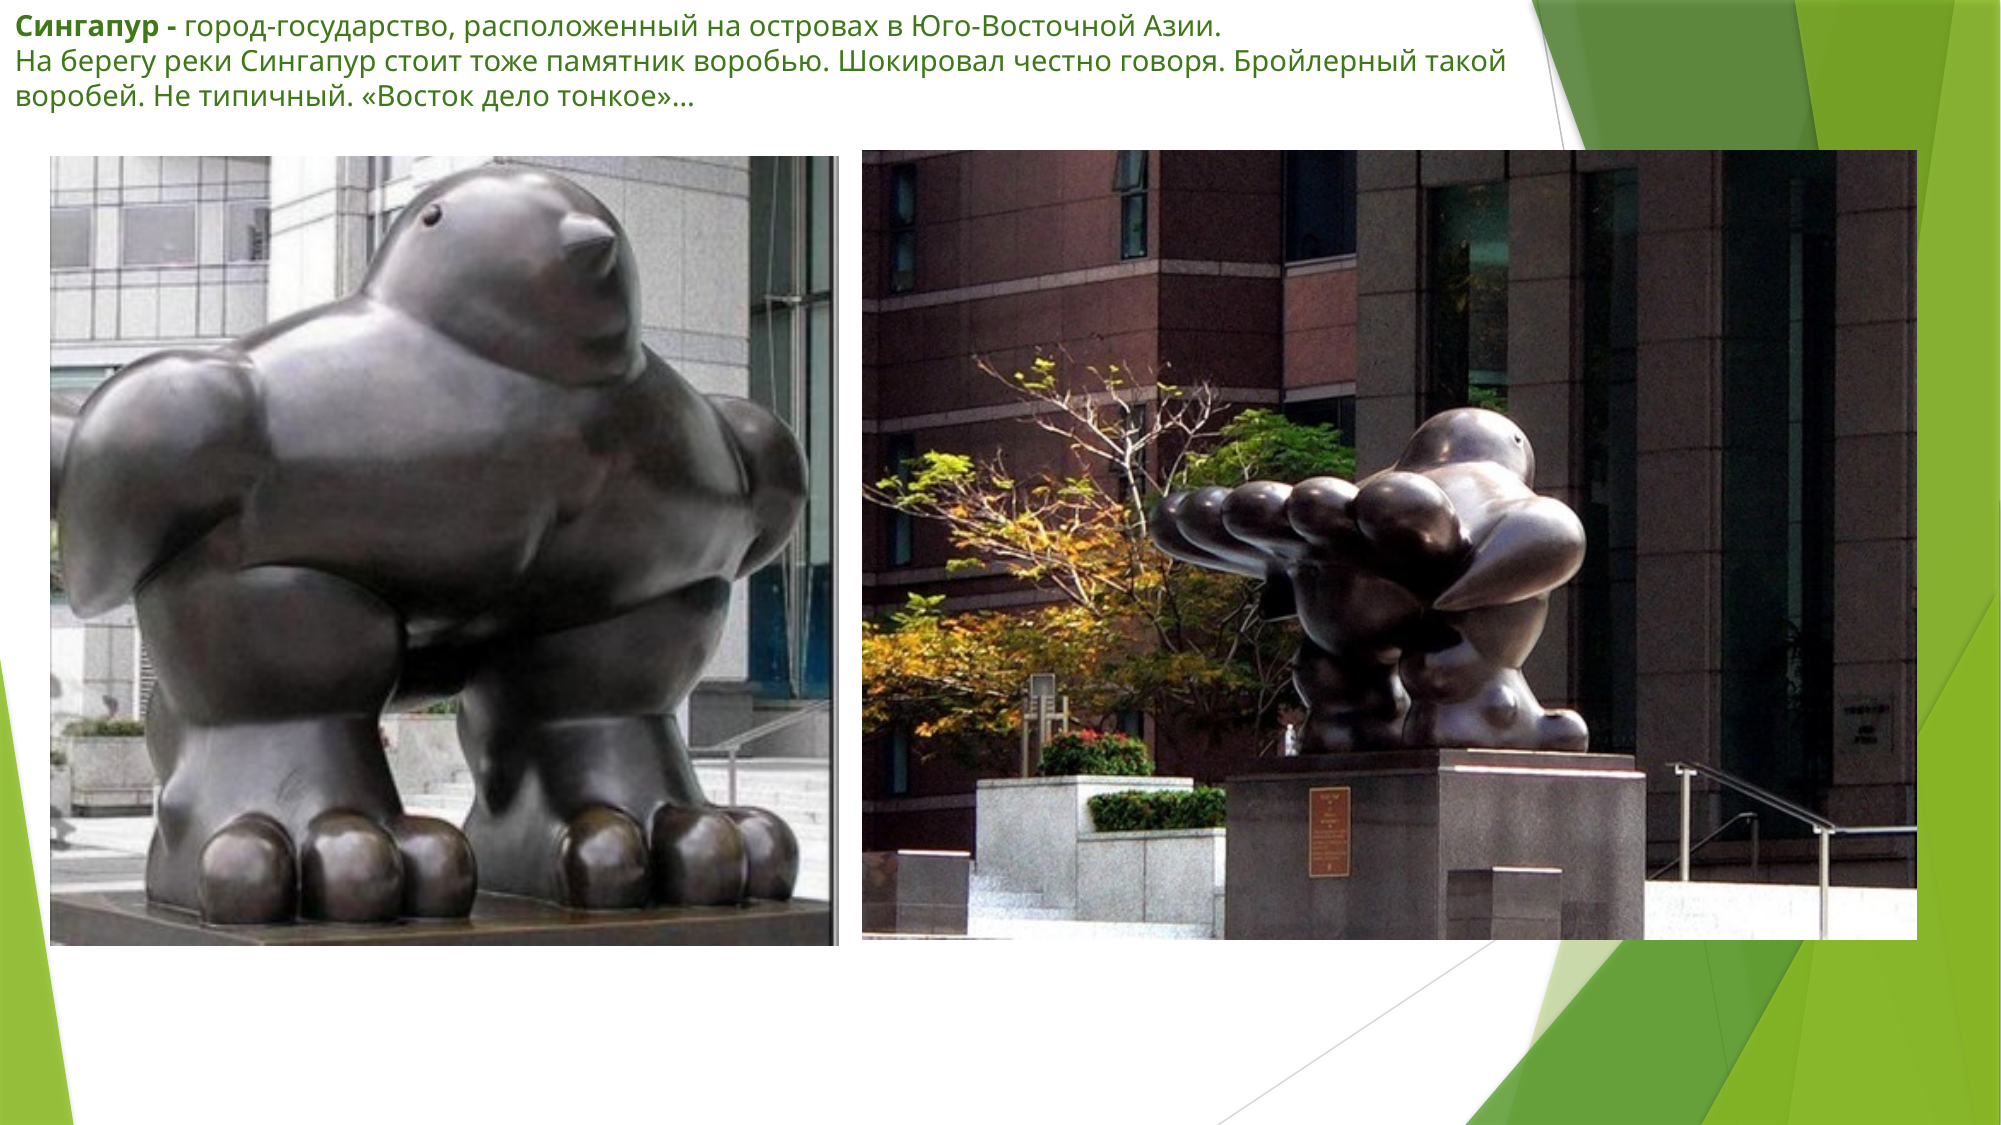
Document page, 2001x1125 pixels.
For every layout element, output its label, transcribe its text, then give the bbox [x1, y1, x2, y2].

picture [861, 149, 1917, 940]
text_box Сингапур - город-государство, расположенный на островах в Юго-Восточной Азии. На берегу реки Сингапур стоит тоже памятник воробью. Шокировал честно говоря. Бройлерный такой воробей. Не типичный. «Восток дело тонкое»… [0, 0, 1552, 120]
picture [49, 156, 840, 947]
